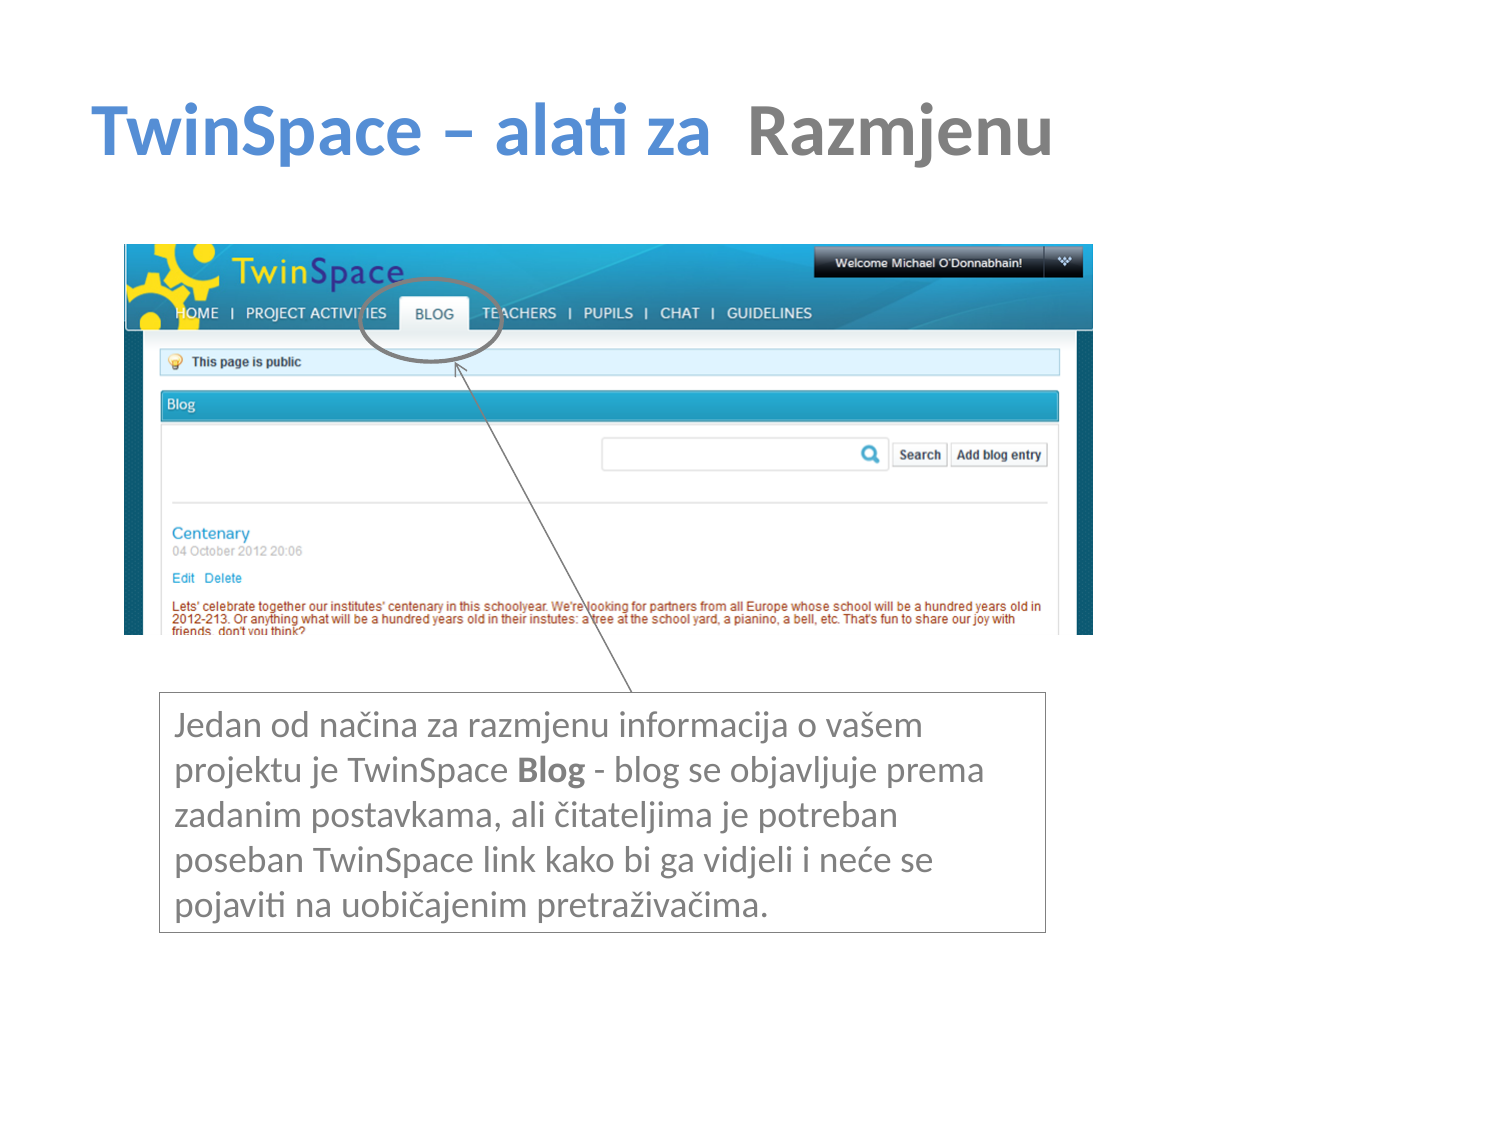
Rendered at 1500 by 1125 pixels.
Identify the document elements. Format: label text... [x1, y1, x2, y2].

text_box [159, 278, 1046, 936]
picture [123, 243, 1094, 636]
title TwinSpace – alati za Razmjenu [76, 54, 1436, 197]
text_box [454, 361, 632, 693]
